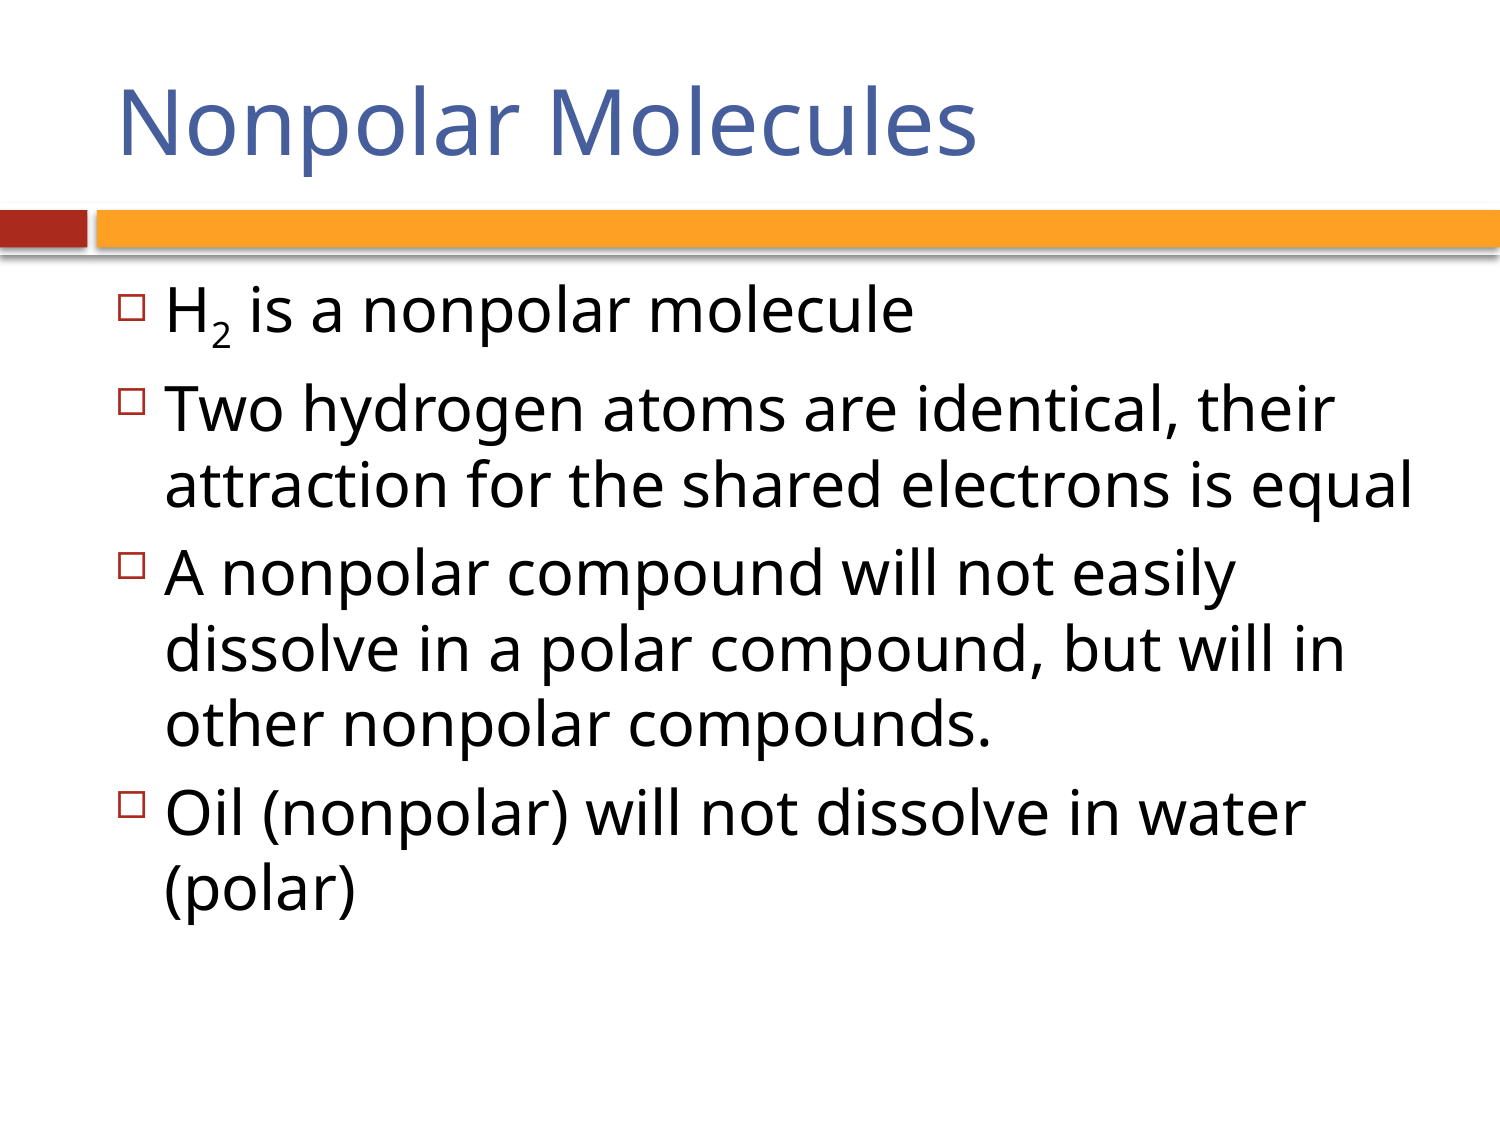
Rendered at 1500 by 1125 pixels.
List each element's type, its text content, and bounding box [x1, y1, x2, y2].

title Nonpolar Molecules [100, 37, 1438, 200]
list H2 is a nonpolar molecule Two hydrogen atoms are identical, their attraction for the shared electrons is equal A nonpolar compound will not easily dissolve in a polar compound, but will in other nonpolar compounds. Oil (nonpolar) will not dissolve in water (polar) [100, 262, 1438, 1000]
